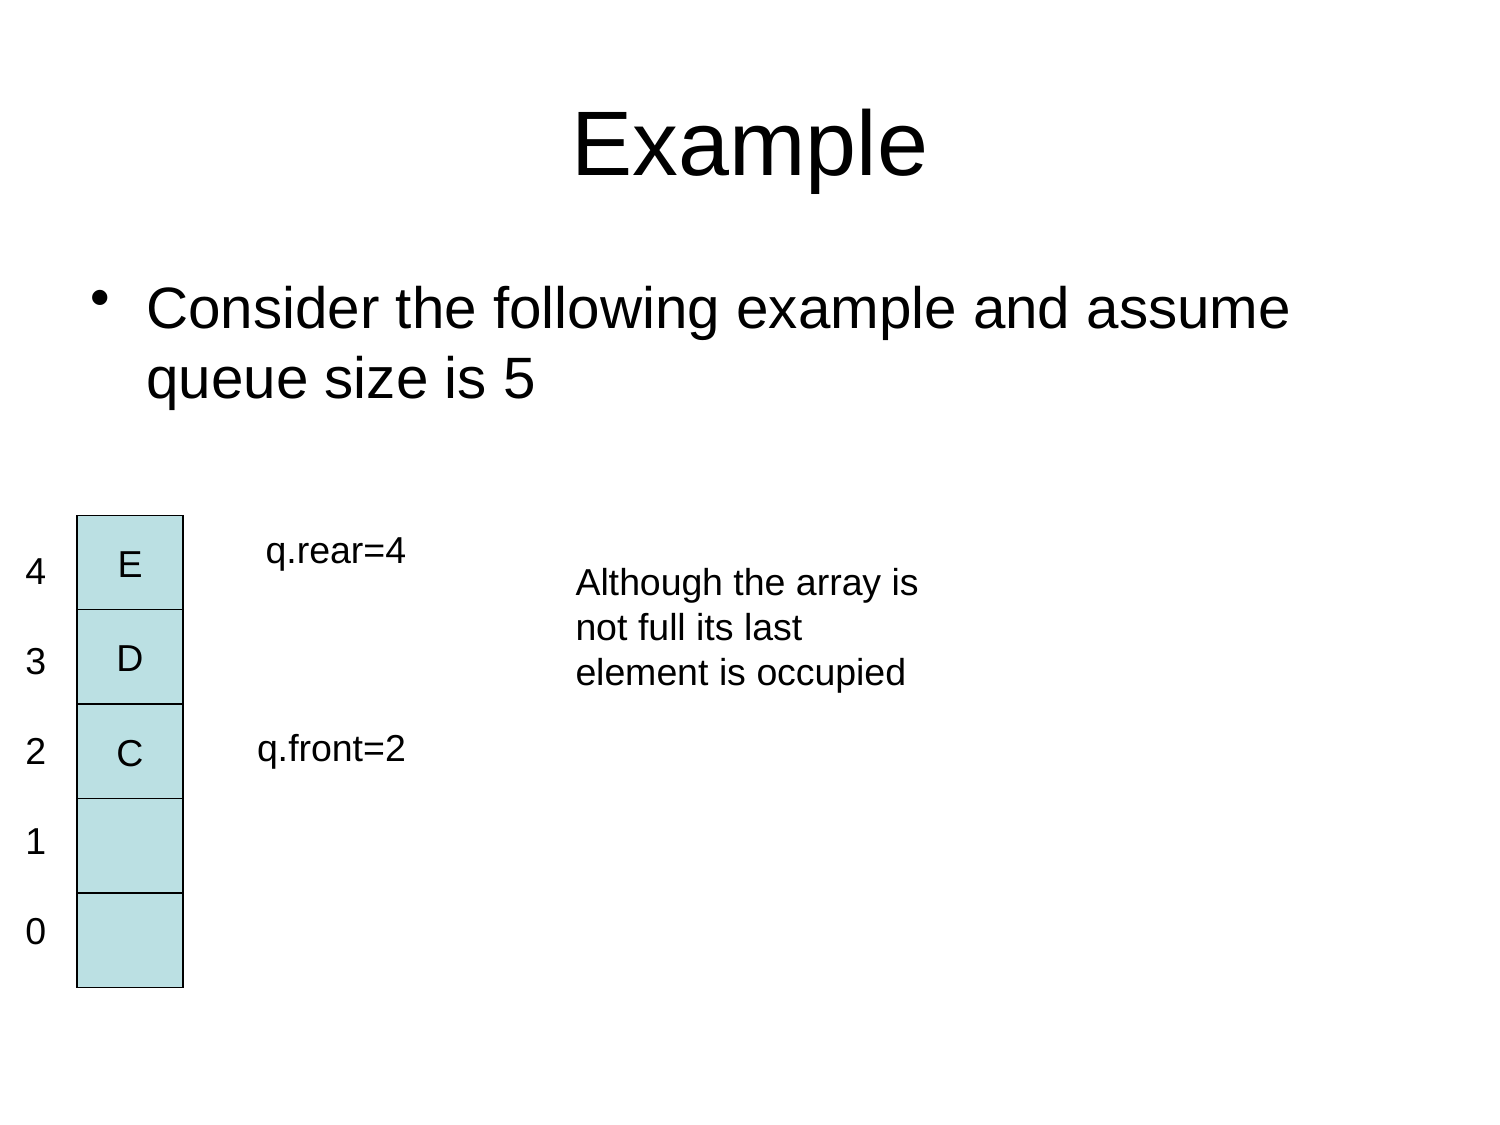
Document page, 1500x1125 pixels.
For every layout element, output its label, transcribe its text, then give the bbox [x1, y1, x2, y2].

text_box D [76, 609, 184, 704]
text_box q.front=2 [242, 716, 422, 776]
title Example [75, 45, 1425, 233]
text_box [76, 893, 184, 988]
text_box [76, 798, 184, 893]
text_box E [76, 515, 184, 609]
text_box Although the array is not full its last element is occupied [560, 550, 951, 701]
text_box q.rear=4 [250, 518, 422, 579]
text_box C [76, 704, 184, 798]
list Consider the following example and assume queue size is 5 [75, 262, 1425, 421]
text_box 4 3 2 1 0 [10, 539, 62, 960]
